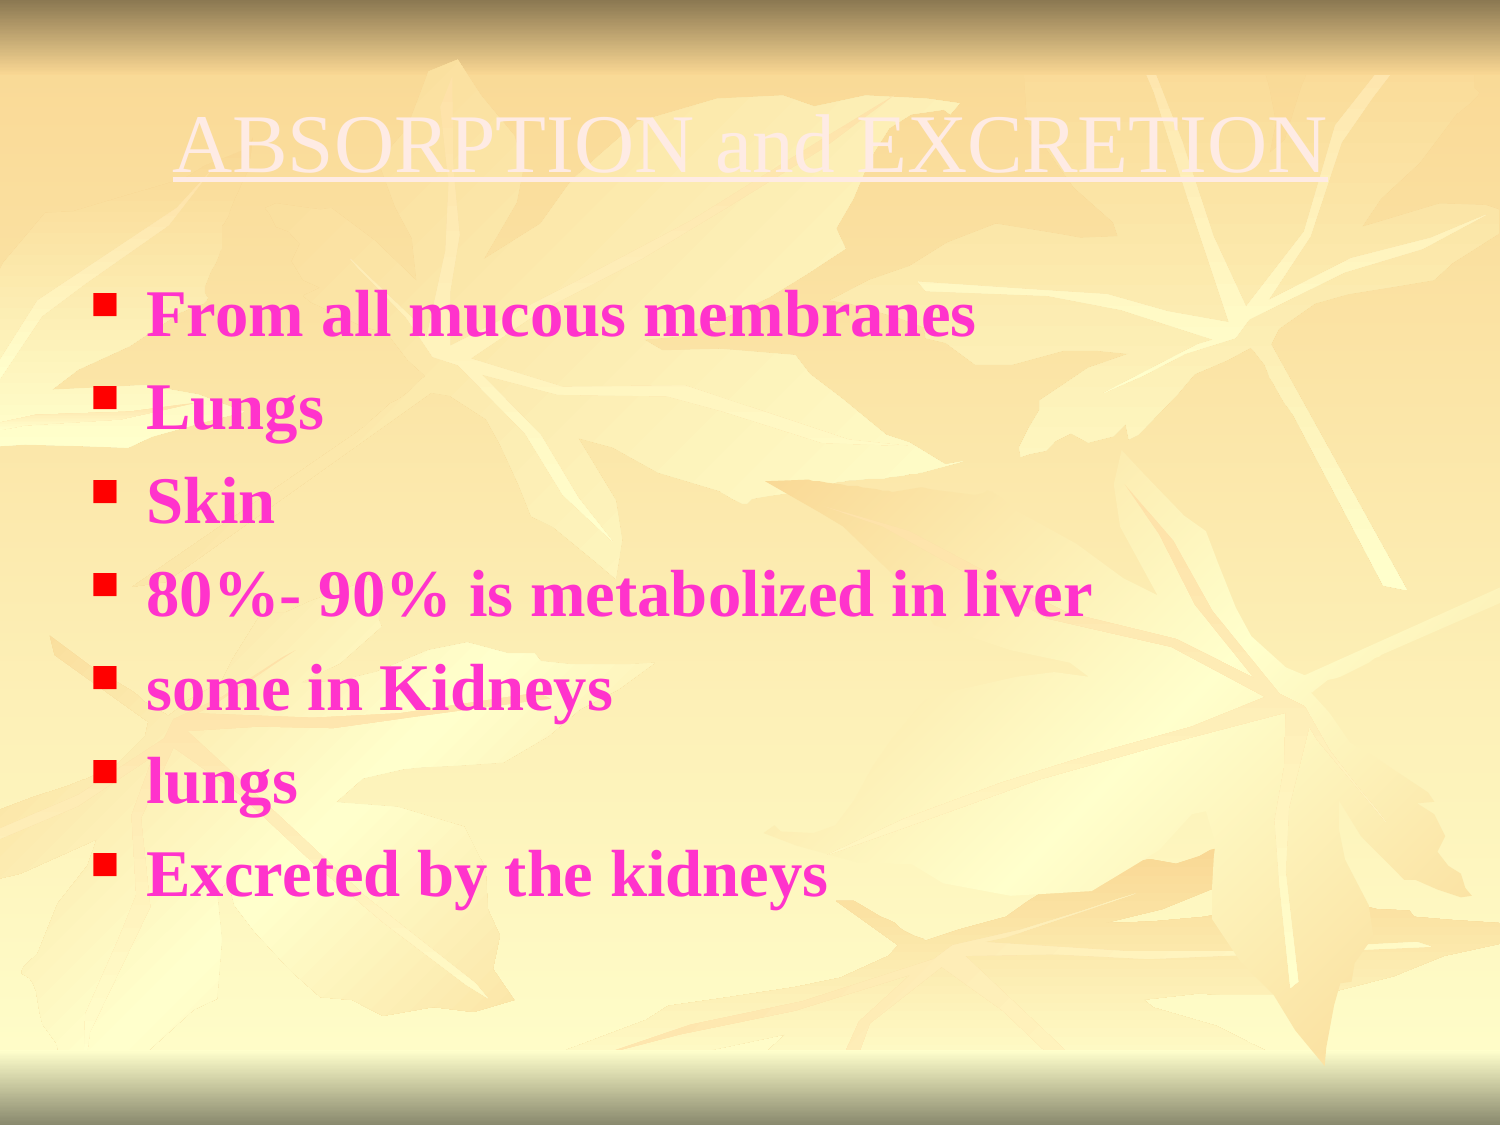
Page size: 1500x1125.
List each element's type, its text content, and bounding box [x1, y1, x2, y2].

list From all mucous membranes Lungs Skin 80%- 90% is metabolized in liver some in Kidneys lungs Excreted by the kidneys [75, 262, 1425, 1006]
title ABSORPTION and EXCRETION [75, 45, 1425, 234]
